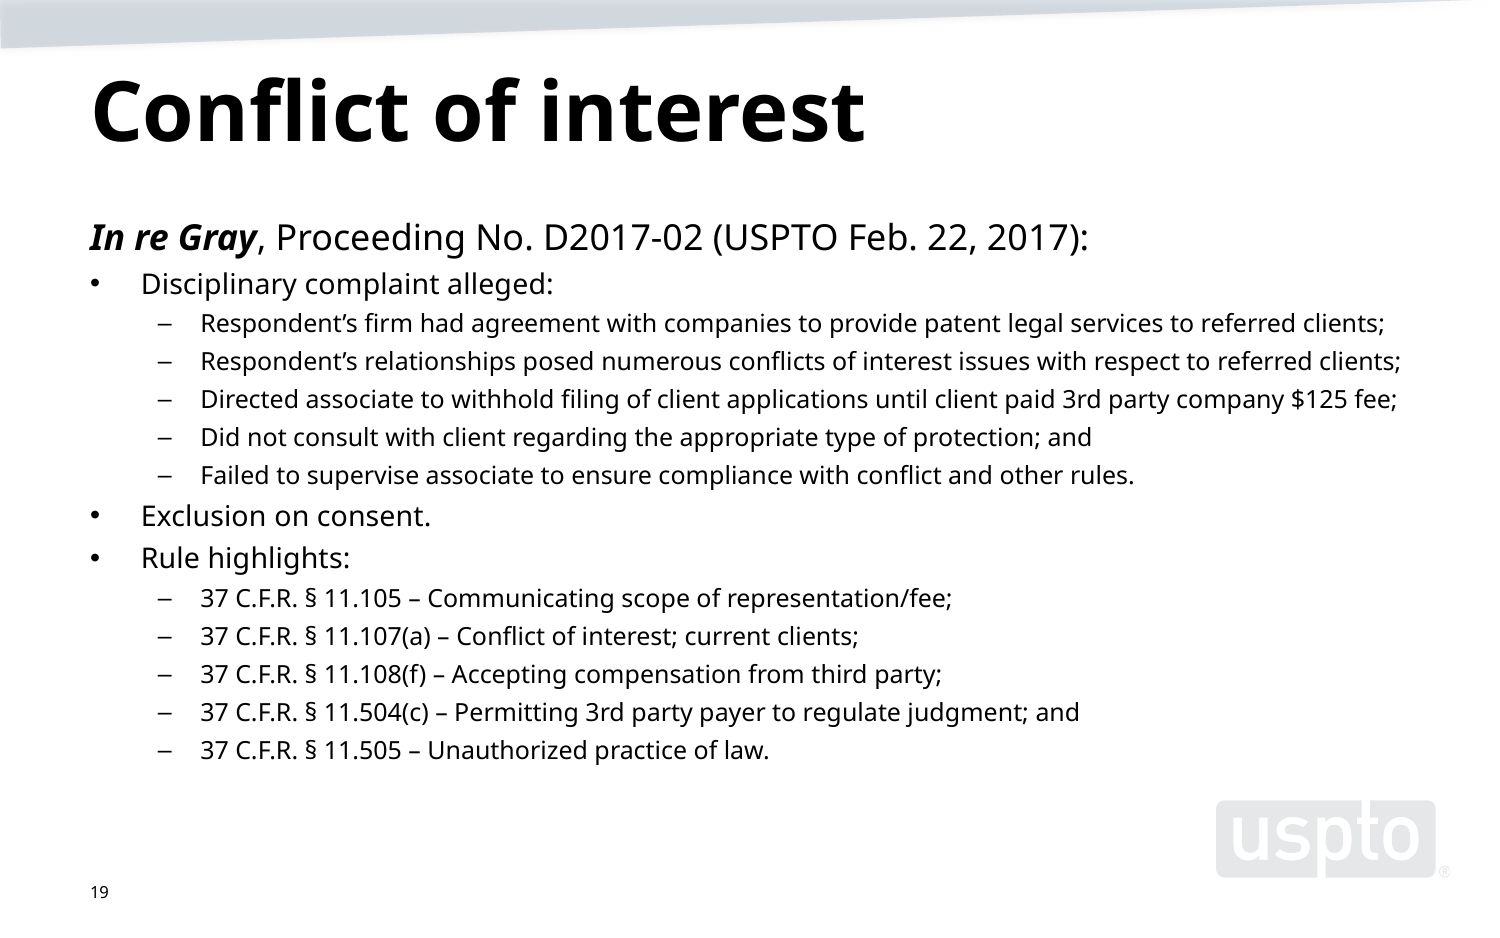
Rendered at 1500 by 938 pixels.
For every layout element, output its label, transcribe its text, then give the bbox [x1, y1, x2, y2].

list In re Gray, Proceeding No. D2017-02 (USPTO Feb. 22, 2017): Disciplinary complaint alleged: Respondent’s firm had agreement with companies to provide patent legal services to referred clients; Respondent’s relationships posed numerous conflicts of interest issues with respect to referred clients; Directed associate to withhold filing of client applications until client paid 3rd party company $125 fee; Did not consult with client regarding the appropriate type of protection; and Failed to supervise associate to ensure compliance with conflict and other rules. Exclusion on consent. Rule highlights: 37 C.F.R. § 11.105 – Communicating scope of representation/fee; 37 C.F.R. § 11.107(a) – Conflict of interest; current clients; 37 C.F.R. § 11.108(f) – Accepting compensation from third party; 37 C.F.R. § 11.504(c) – Permitting 3rd party payer to regulate judgment; and 37 C.F.R. § 11.505 – Unauthorized practice of law. [75, 207, 1425, 859]
title Conflict of interest [75, 50, 1425, 207]
slide_number 19 [75, 868, 413, 919]
